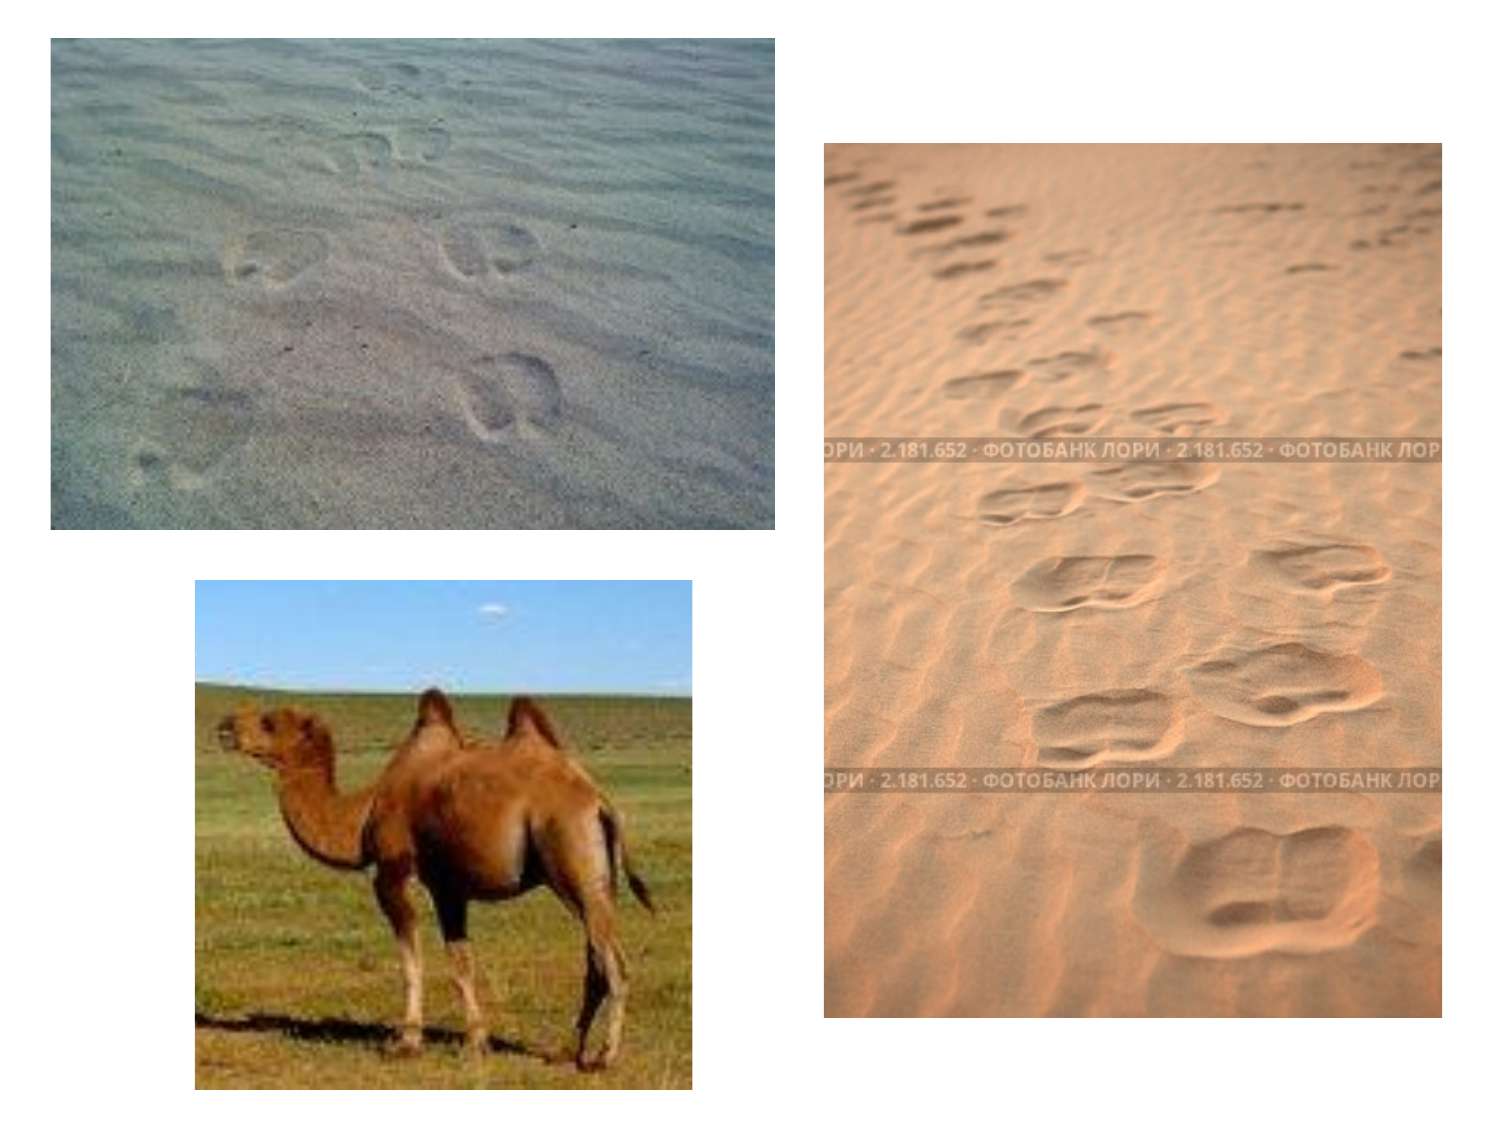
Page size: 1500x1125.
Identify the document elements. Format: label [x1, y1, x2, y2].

picture [50, 38, 776, 530]
picture [194, 580, 693, 1090]
picture [823, 143, 1443, 1019]
